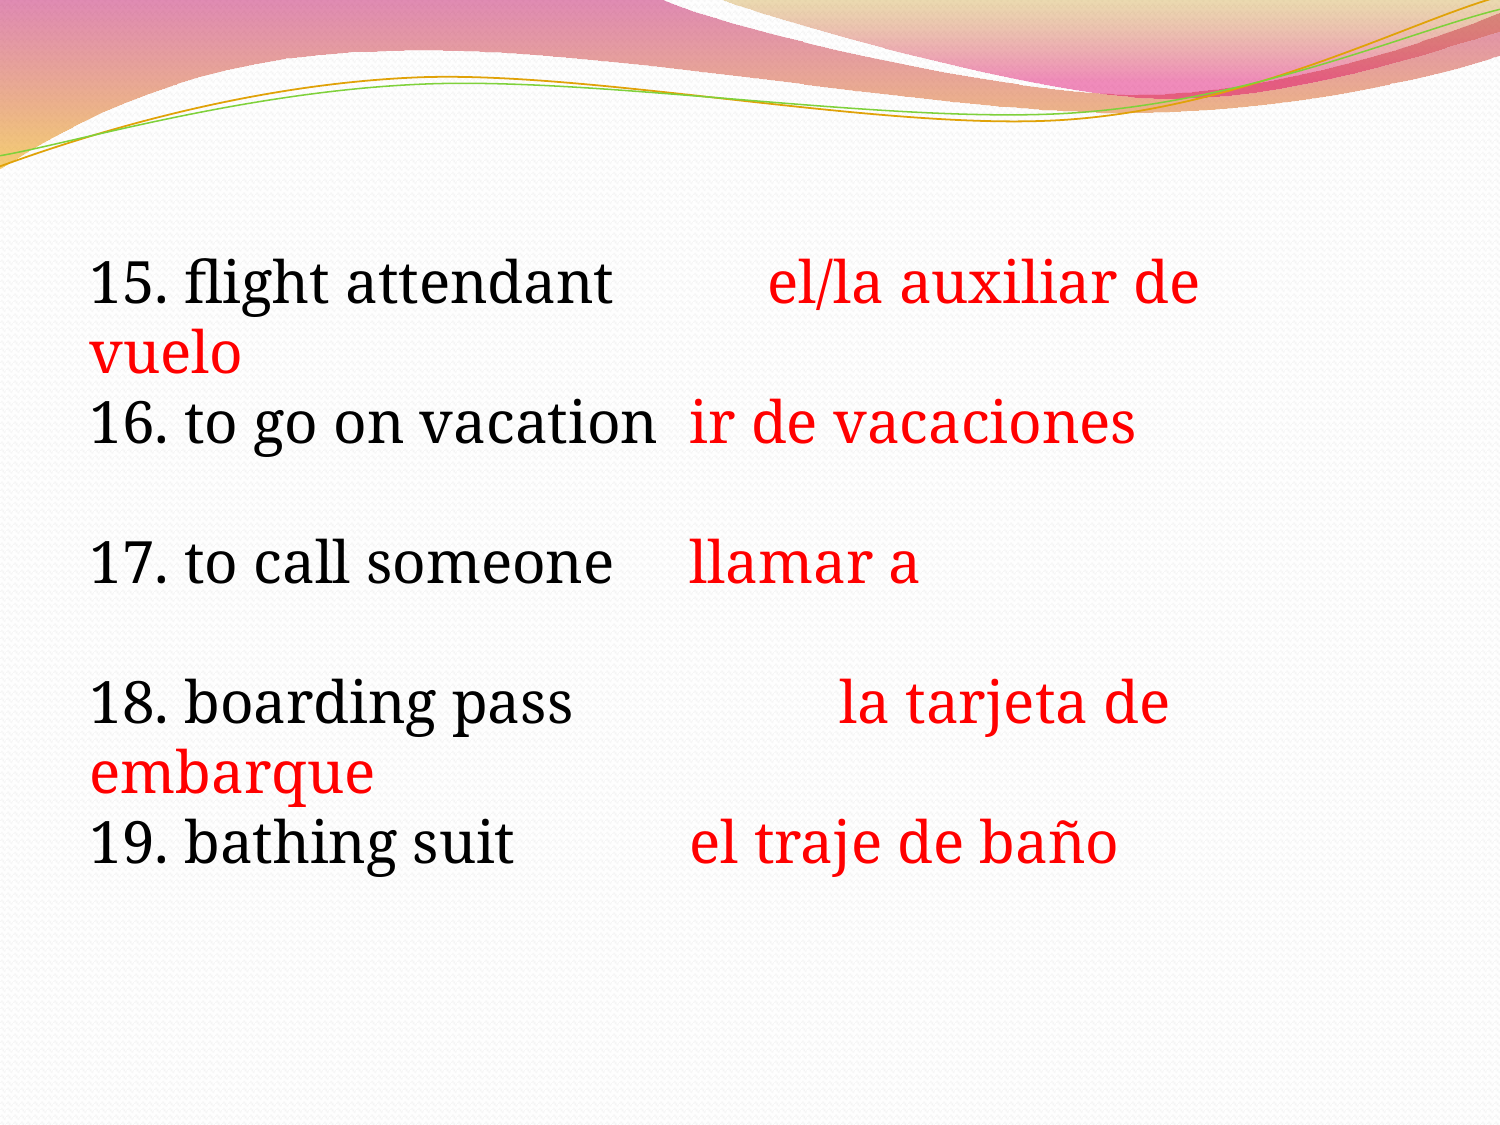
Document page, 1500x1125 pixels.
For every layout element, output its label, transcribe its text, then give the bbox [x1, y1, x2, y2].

text_box 15. flight attendant el/la auxiliar de vuelo 16. to go on vacation ir de vacaciones 17. to call someone llamar a 18. boarding pass la tarjeta de embarque 19. bathing suit el traje de baño [75, 237, 1375, 973]
